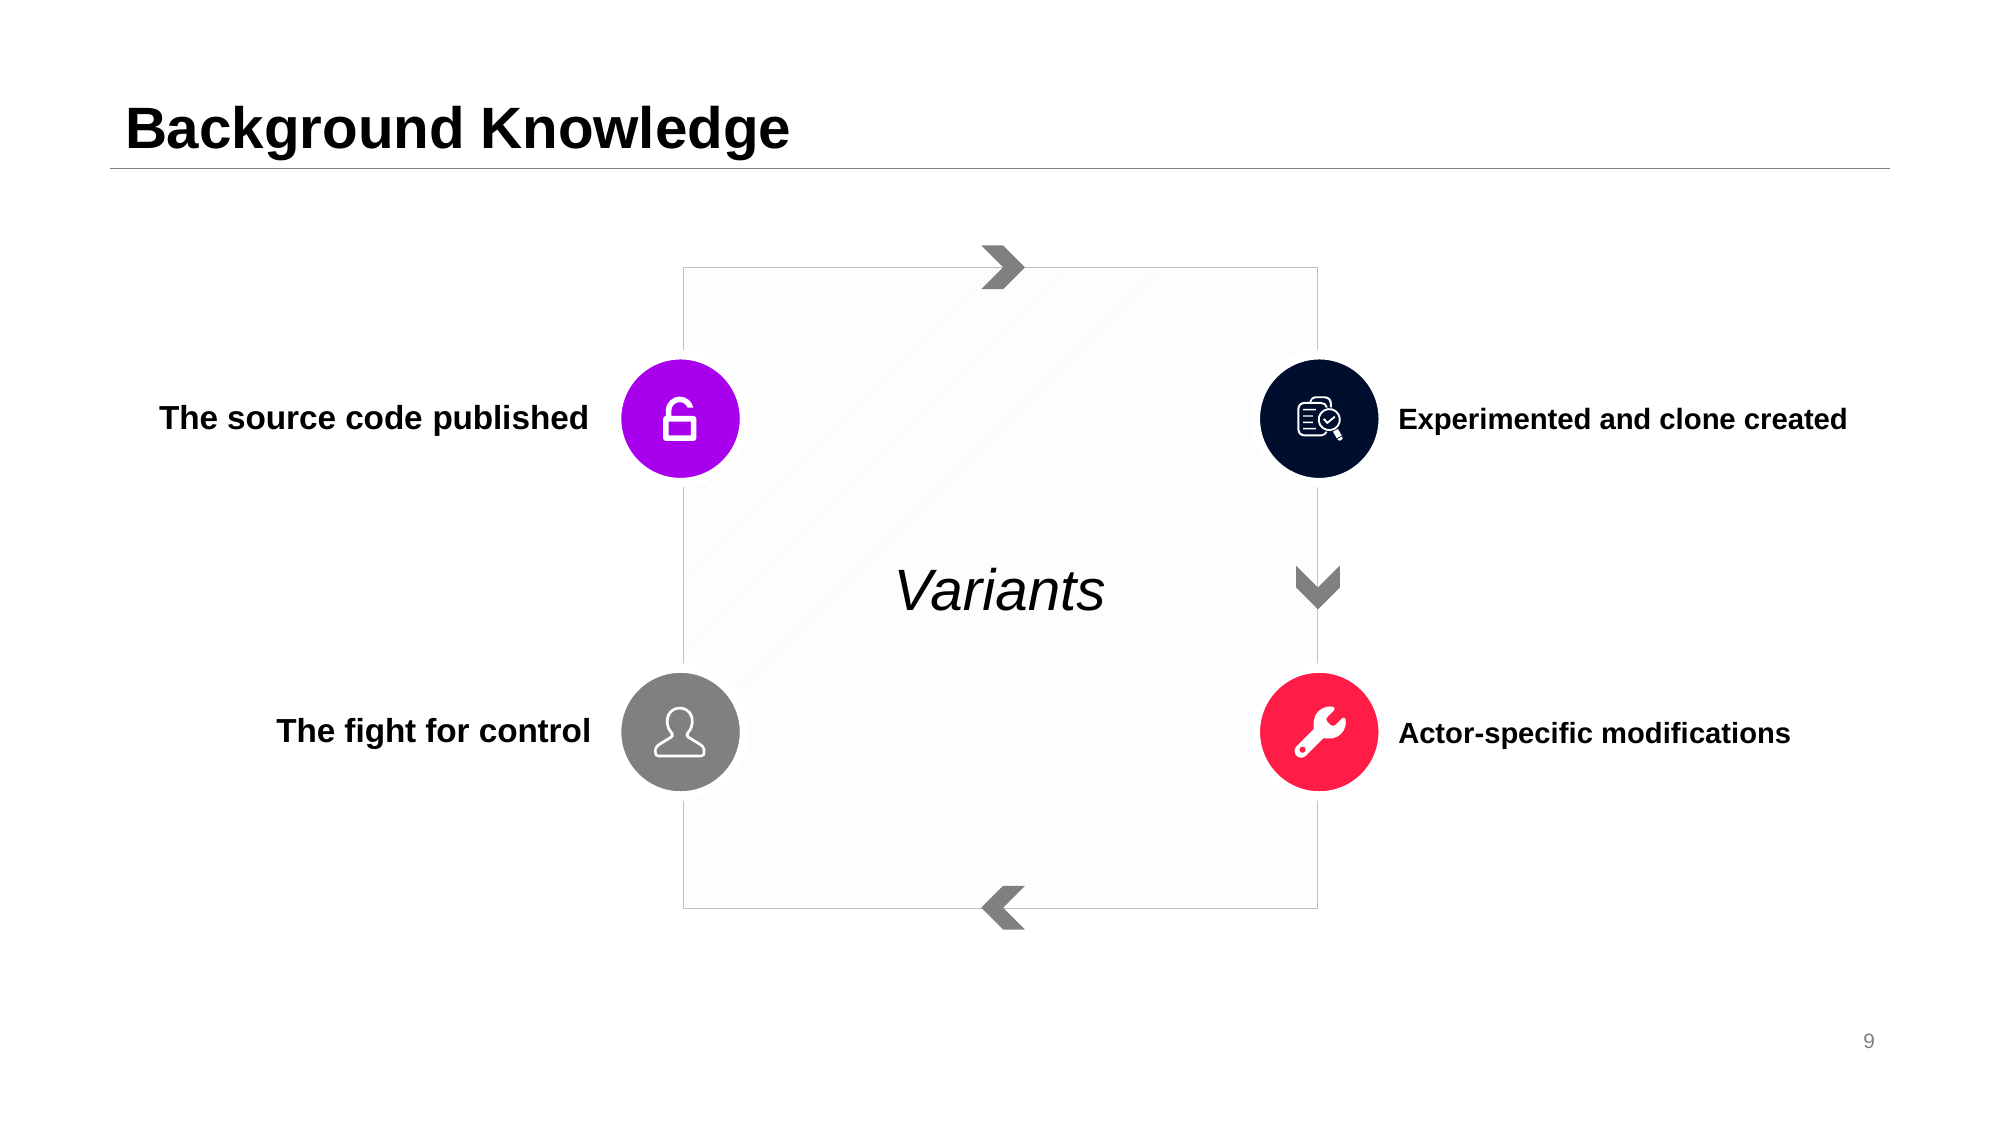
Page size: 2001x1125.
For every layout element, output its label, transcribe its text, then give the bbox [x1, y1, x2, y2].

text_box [121, 245, 1890, 930]
slide_number 9 [1412, 1023, 1890, 1058]
title Background Knowledge [109, 0, 1890, 169]
